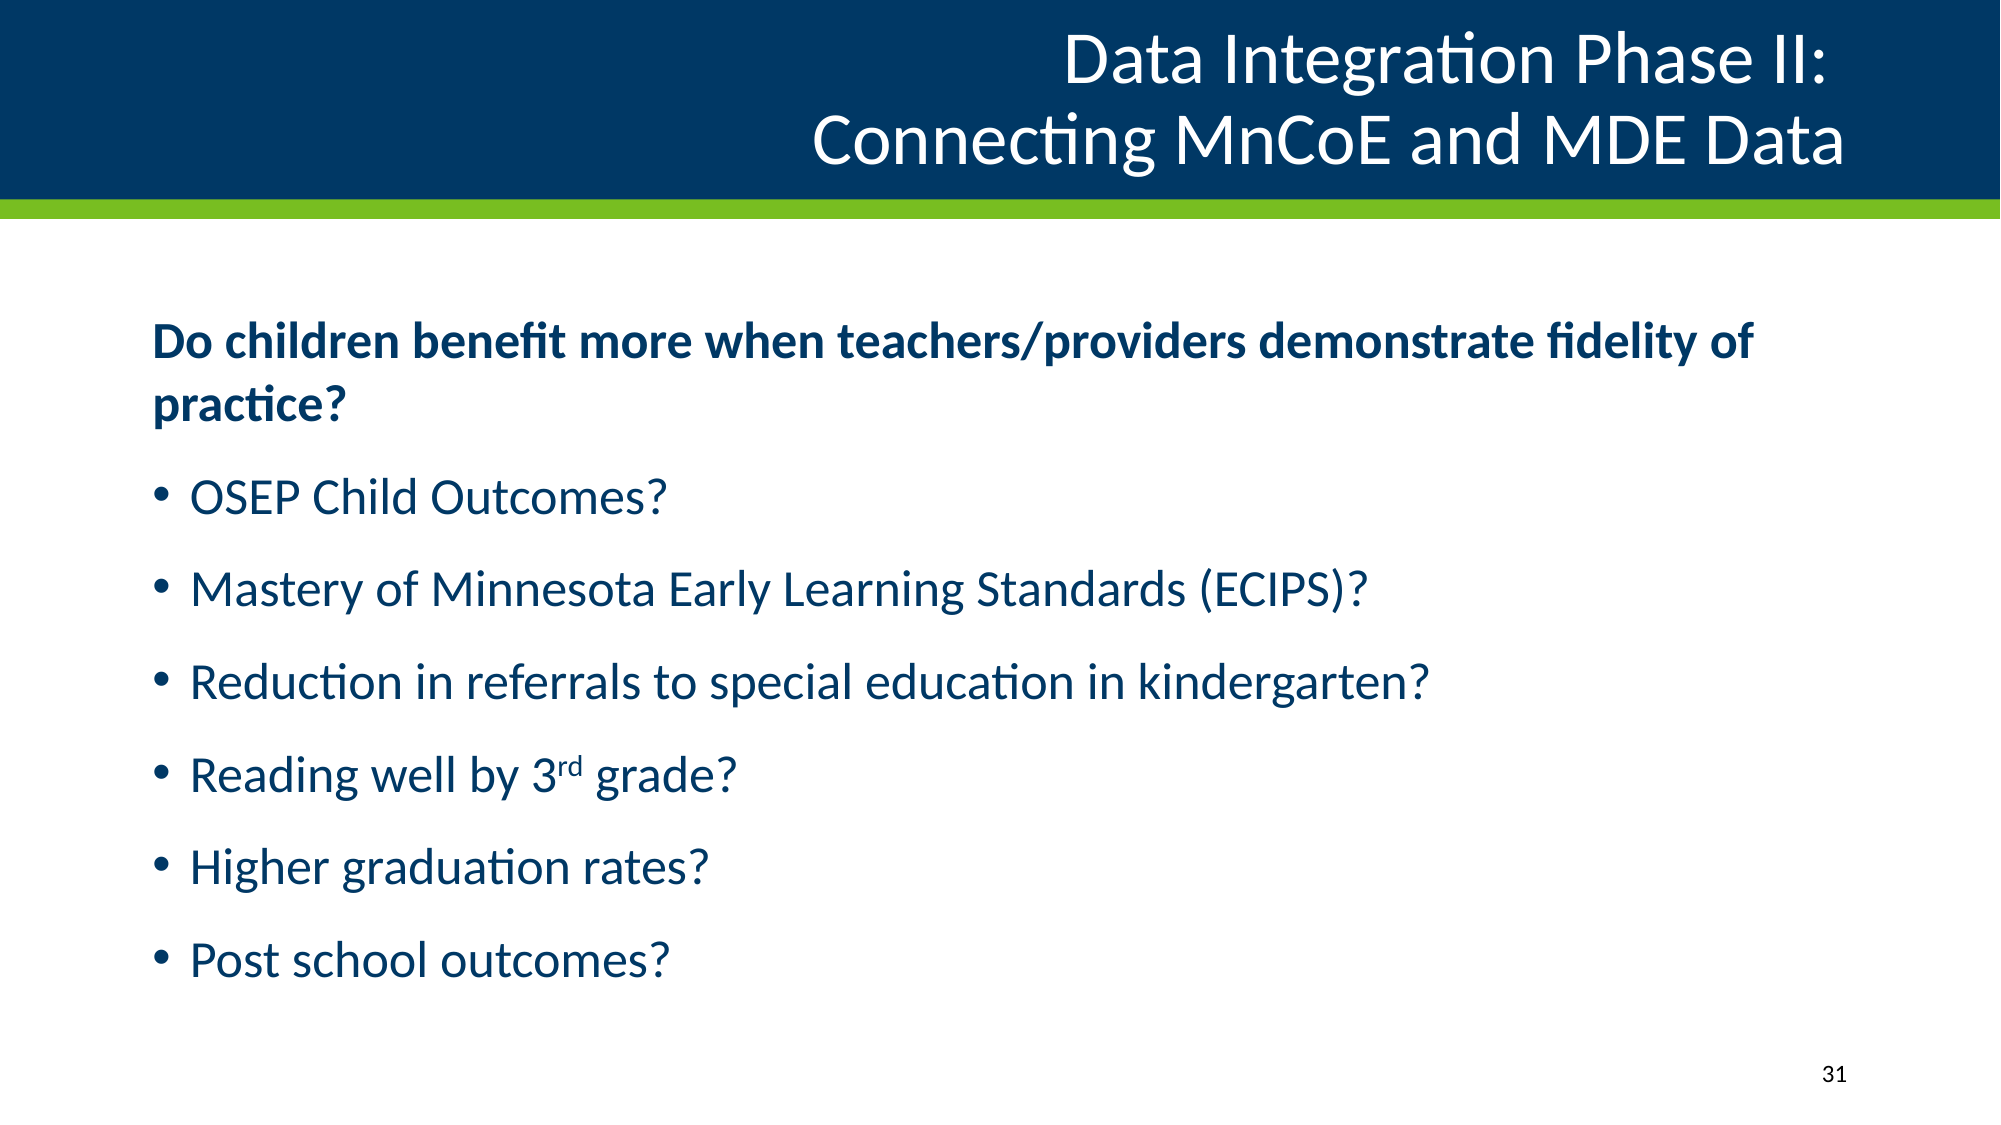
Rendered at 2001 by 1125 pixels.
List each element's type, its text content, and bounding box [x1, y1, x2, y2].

title Data Integration Phase II: Connecting MnCoE and MDE Data [137, 24, 1863, 175]
slide_number 31 [1622, 1042, 1863, 1103]
list Do children benefit more when teachers/providers demonstrate fidelity of practice? OSEP Child Outcomes? Mastery of Minnesota Early Learning Standards (ECIPS)? Reduction in referrals to special education in kindergarten? Reading well by 3rd grade? Higher graduation rates? Post school outcomes? [137, 299, 1863, 1014]
